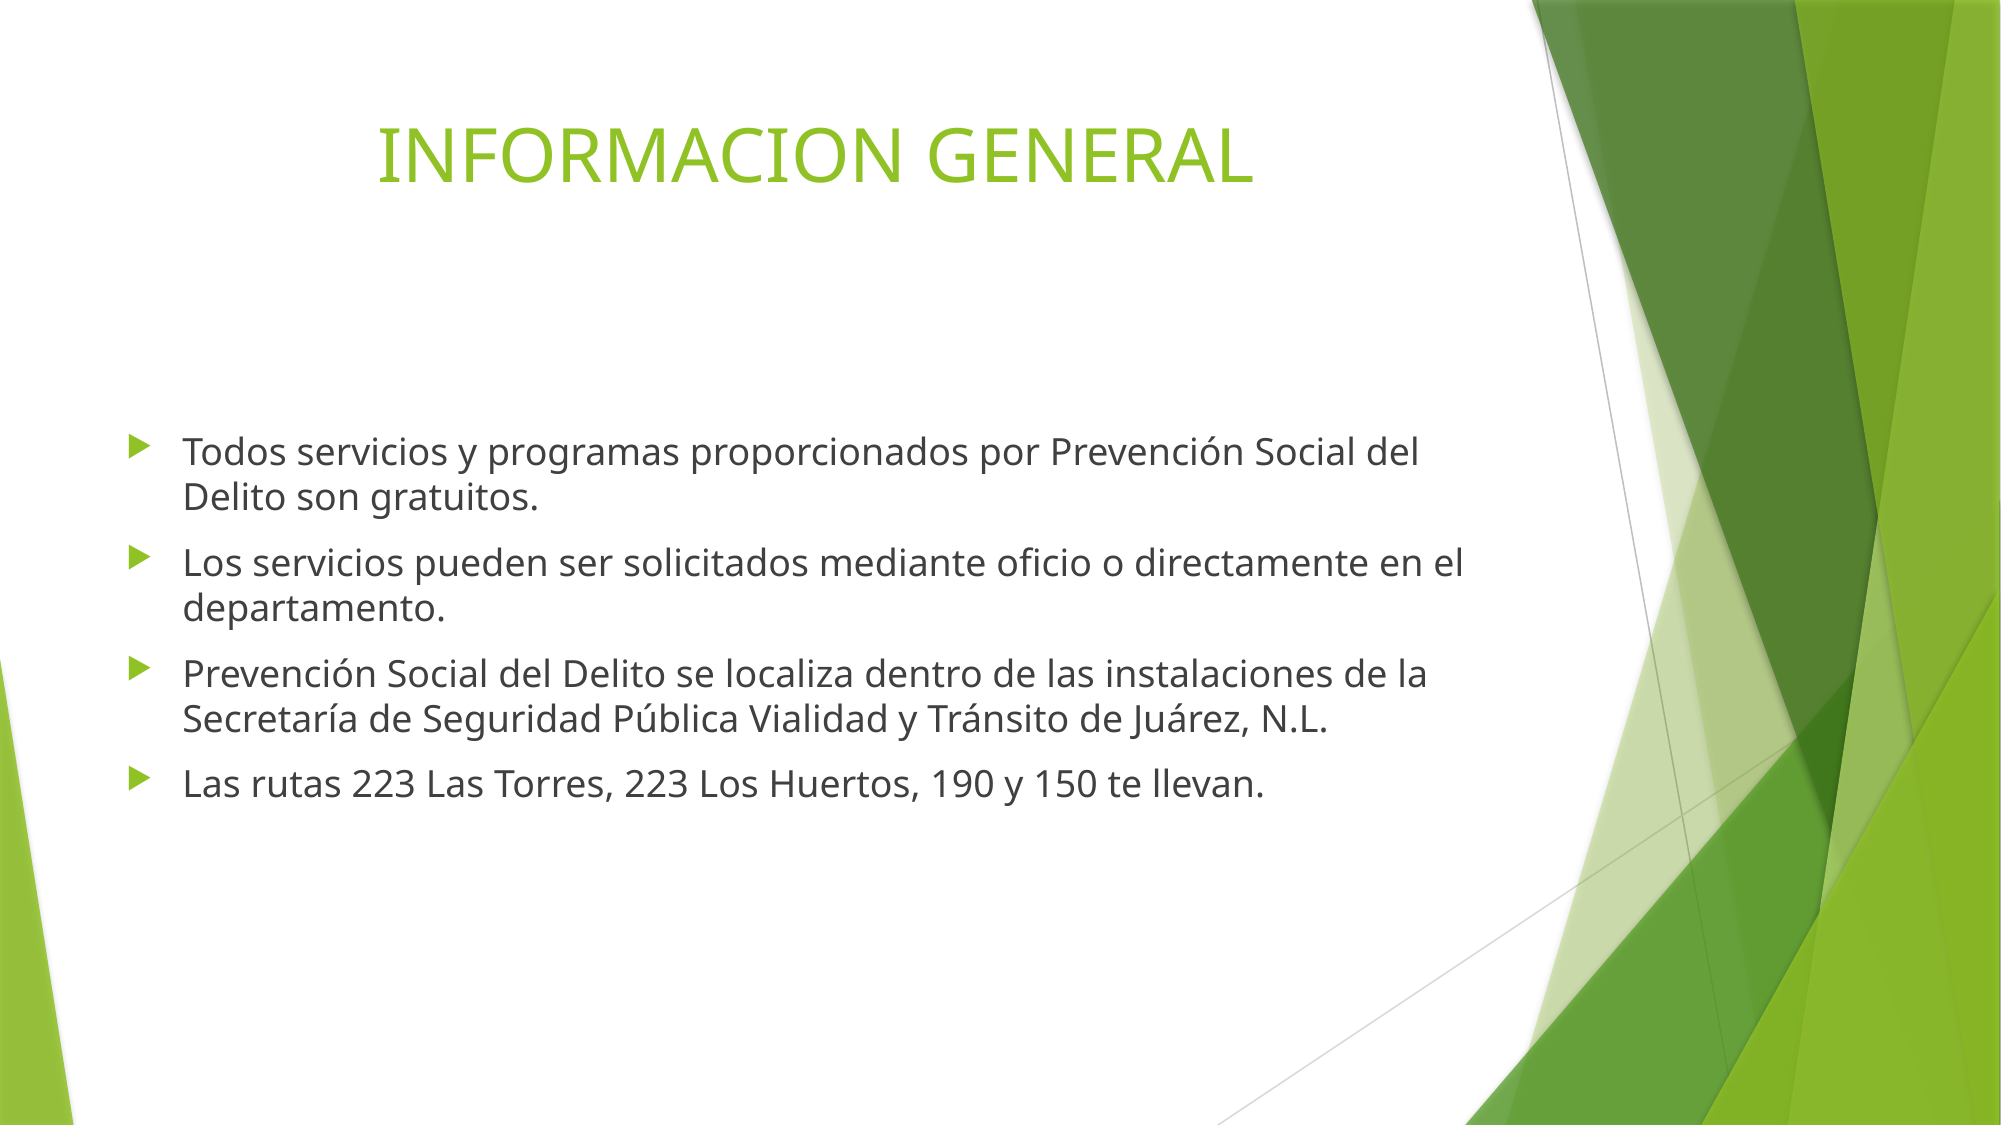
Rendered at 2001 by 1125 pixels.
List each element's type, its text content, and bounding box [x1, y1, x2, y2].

title INFORMACION GENERAL [111, 99, 1522, 317]
list Todos servicios y programas proporcionados por Prevención Social del Delito son gratuitos. Los servicios pueden ser solicitados mediante oficio o directamente en el departamento. Prevención Social del Delito se localiza dentro de las instalaciones de la Secretaría de Seguridad Pública Vialidad y Tránsito de Juárez, N.L. Las rutas 223 Las Torres, 223 Los Huertos, 190 y 150 te llevan. [111, 354, 1522, 992]
